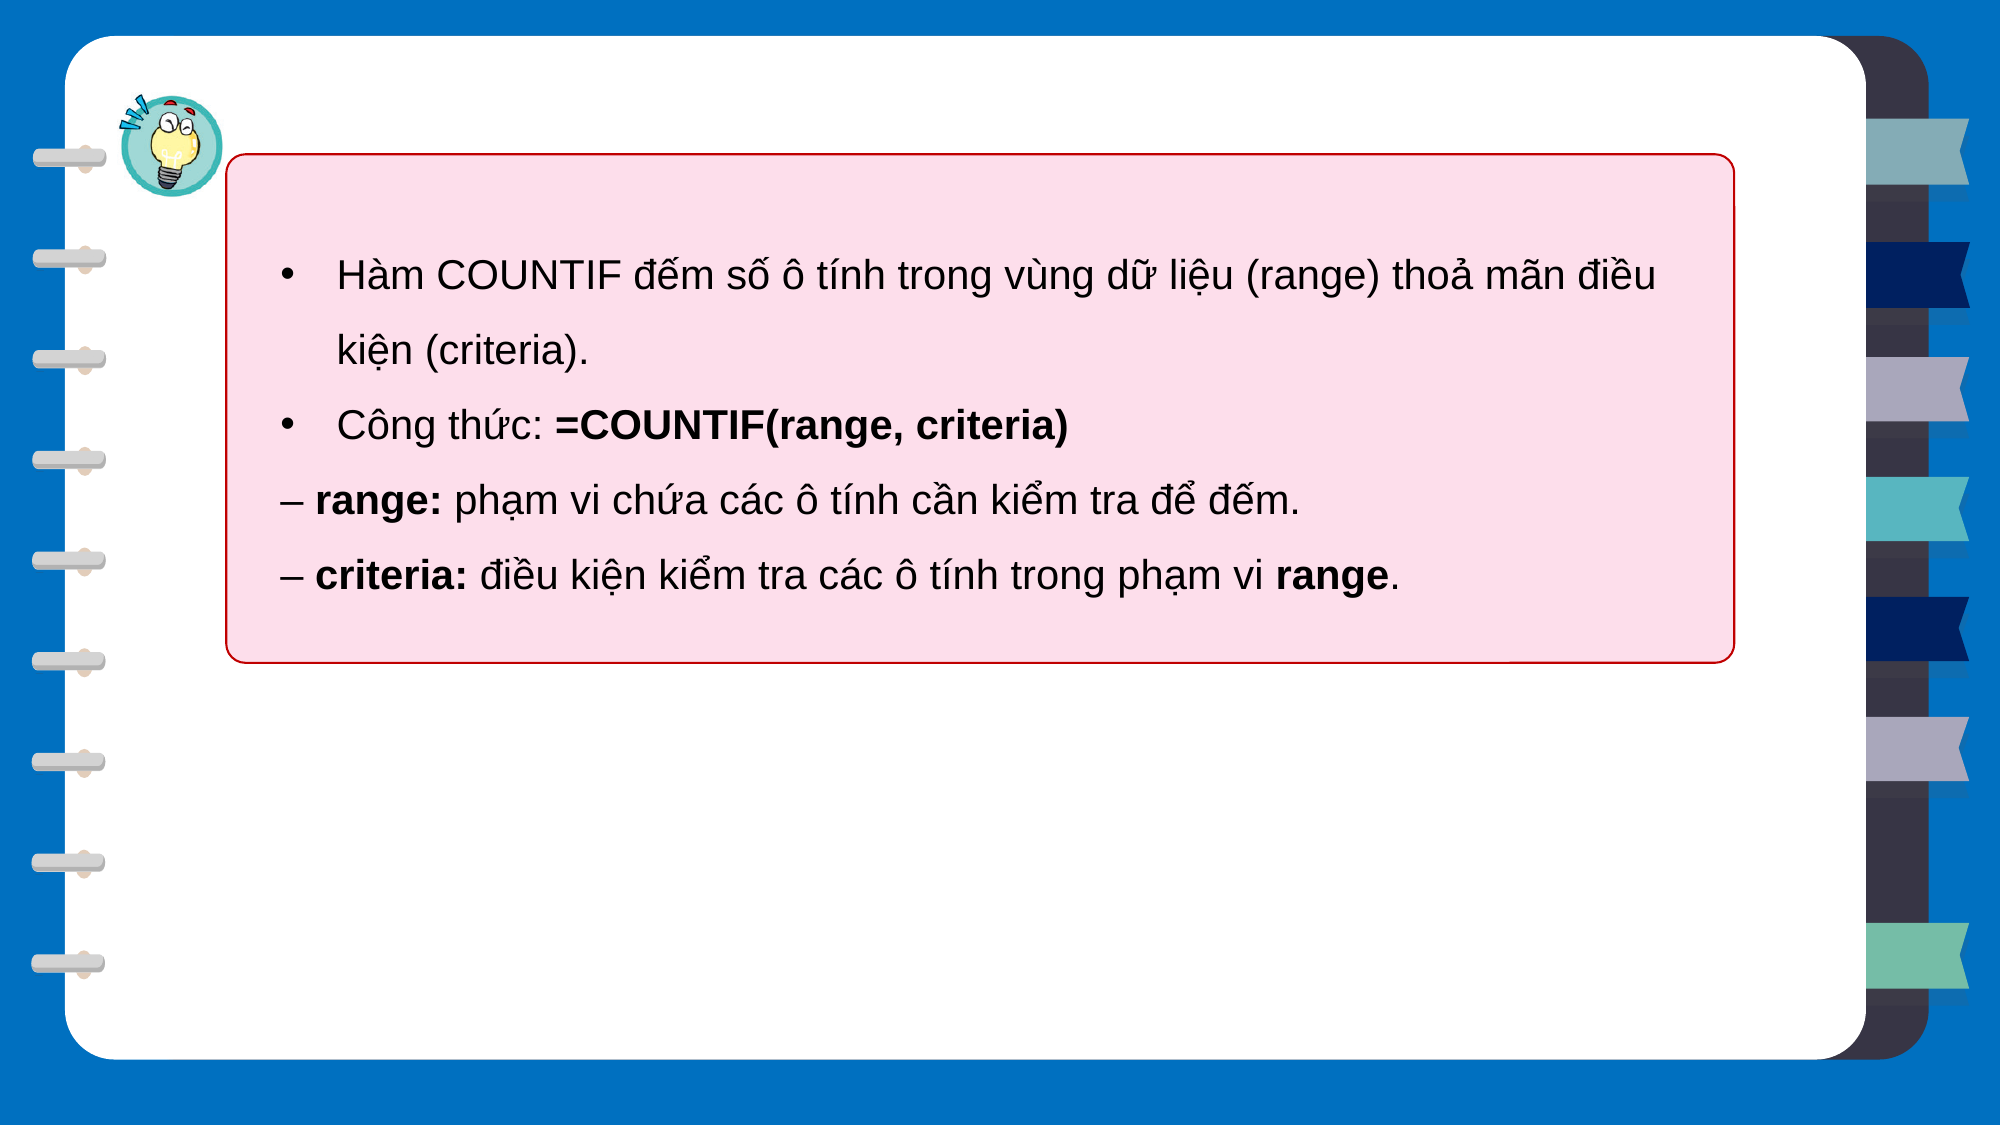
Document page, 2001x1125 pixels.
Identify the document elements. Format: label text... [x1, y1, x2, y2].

text_box [225, 153, 1736, 664]
picture [115, 85, 227, 205]
text_box Hàm COUNTIF đếm số ô tính trong vùng dữ liệu (range) thoả mãn điều kiện (criteria). Công thức: =COUNTIF(range, criteria) – range: phạm vi chứa các ô tính cần kiểm tra để đếm. – criteria: điều kiện kiểm tra các ô tính trong phạm vi range. [265, 215, 1733, 606]
